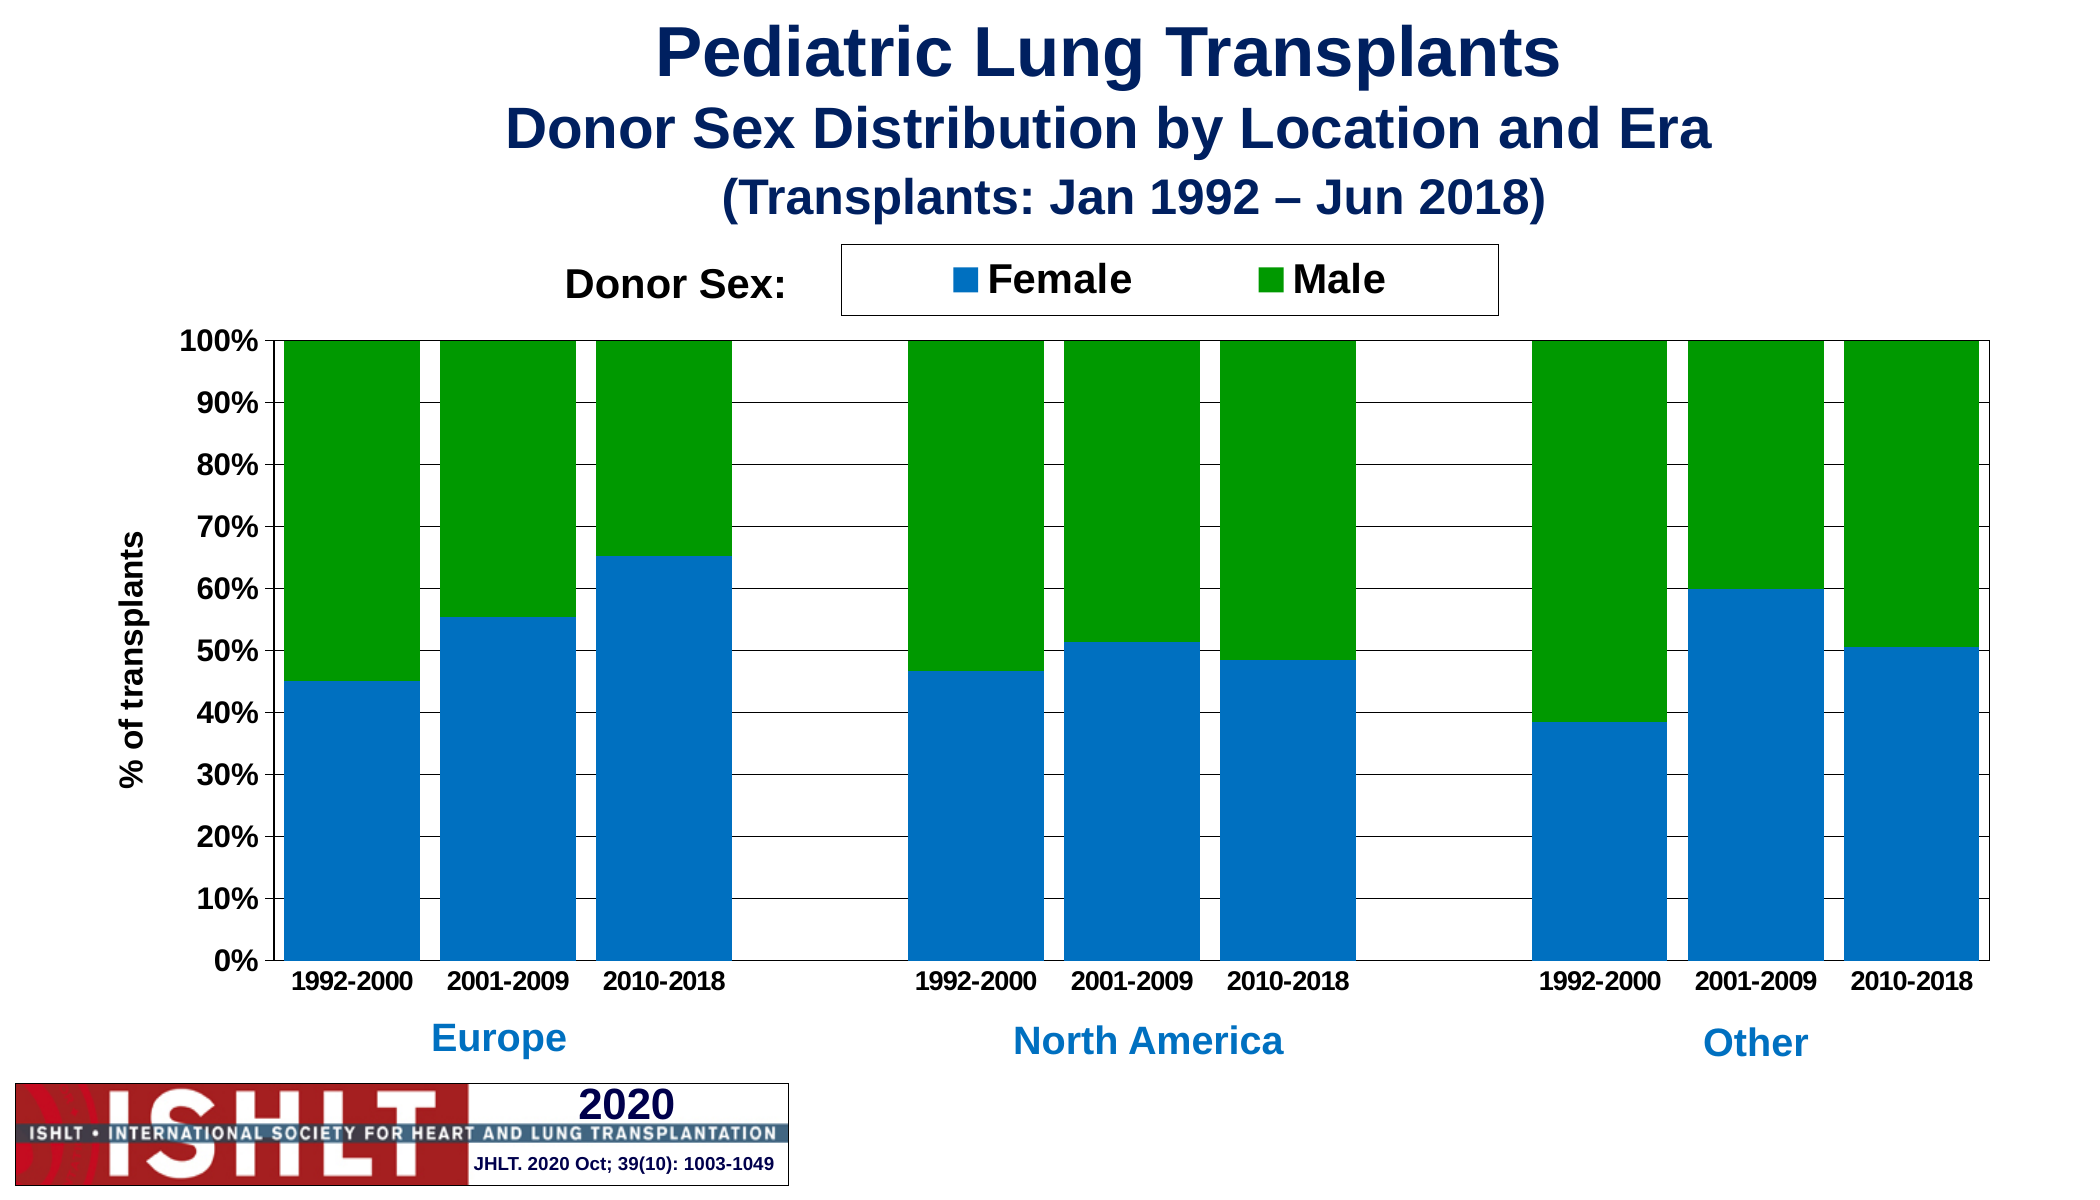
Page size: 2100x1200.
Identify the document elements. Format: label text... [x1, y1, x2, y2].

chart [102, 216, 1991, 1095]
title Pediatric Lung Transplants Donor Sex Distribution by Location and Era [227, 15, 1991, 150]
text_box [15, 1068, 790, 1186]
text_box (Transplants: Jan 1992 – Jun 2018) [665, 150, 1603, 216]
